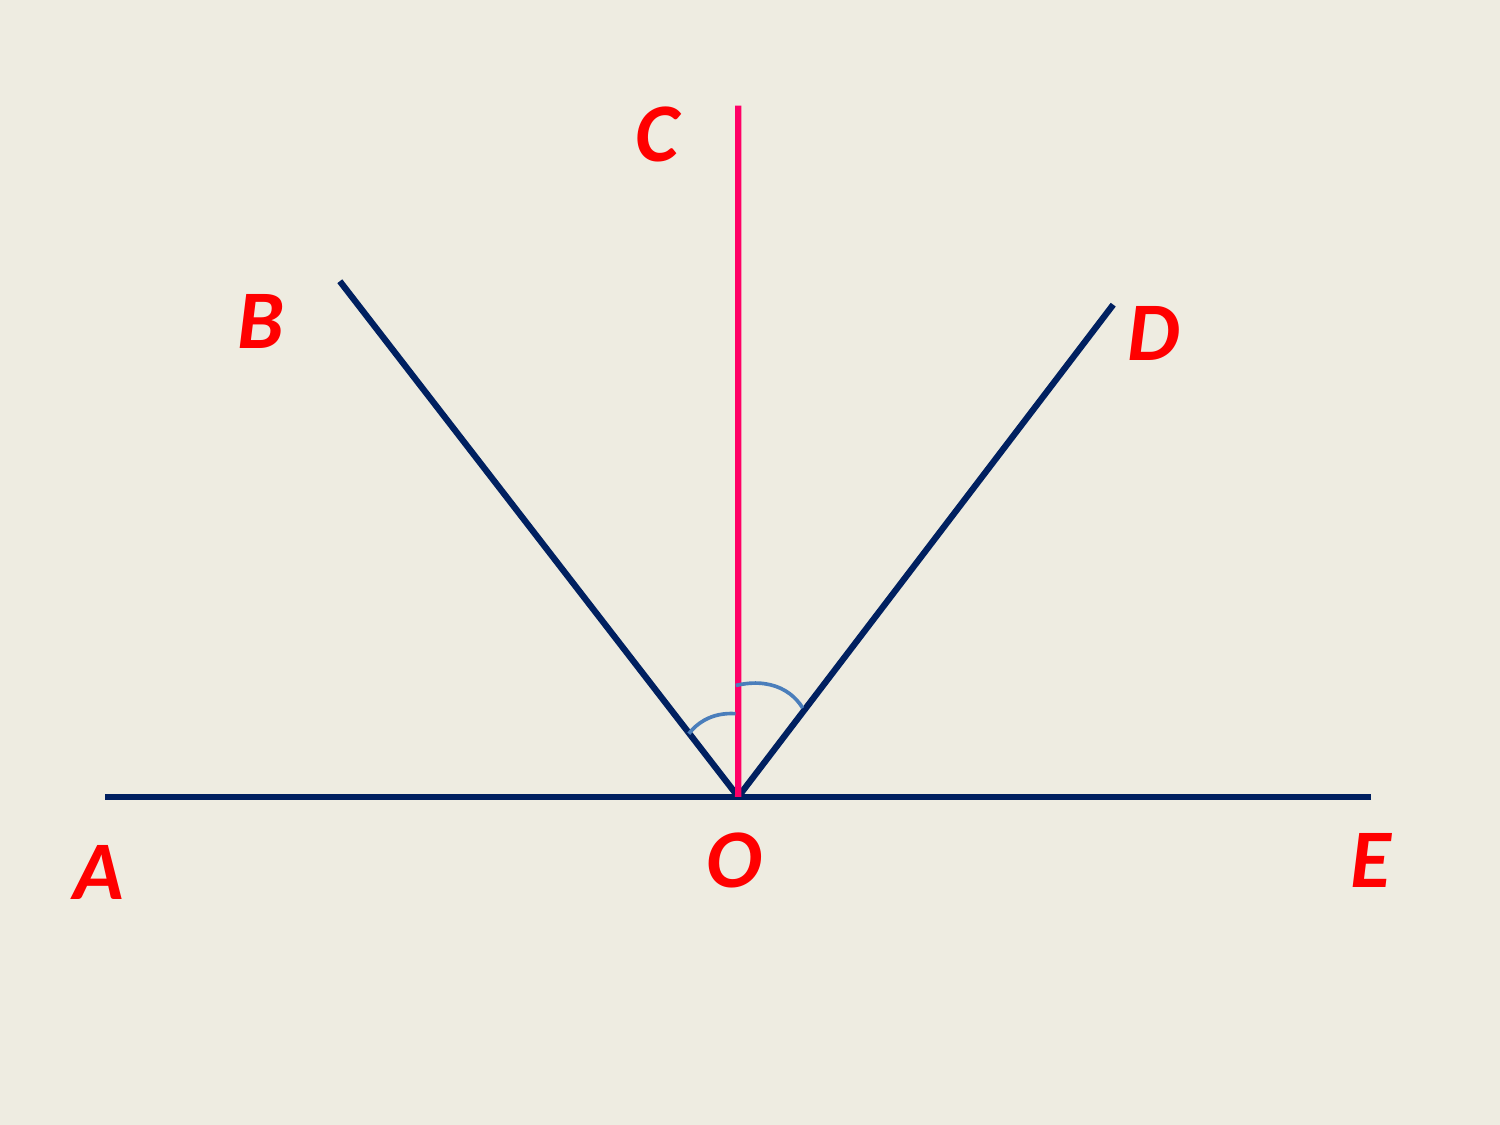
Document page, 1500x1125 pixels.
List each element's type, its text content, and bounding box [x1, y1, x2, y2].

text_box D [1113, 269, 1219, 385]
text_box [280, 339, 798, 739]
text_box [699, 747, 721, 769]
text_box E [1335, 796, 1442, 912]
text_box B [222, 257, 328, 373]
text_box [679, 362, 1172, 739]
text_box [728, 762, 759, 796]
text_box A [58, 808, 164, 924]
text_box [710, 747, 764, 796]
text_box O [691, 806, 797, 912]
text_box C [621, 70, 727, 186]
